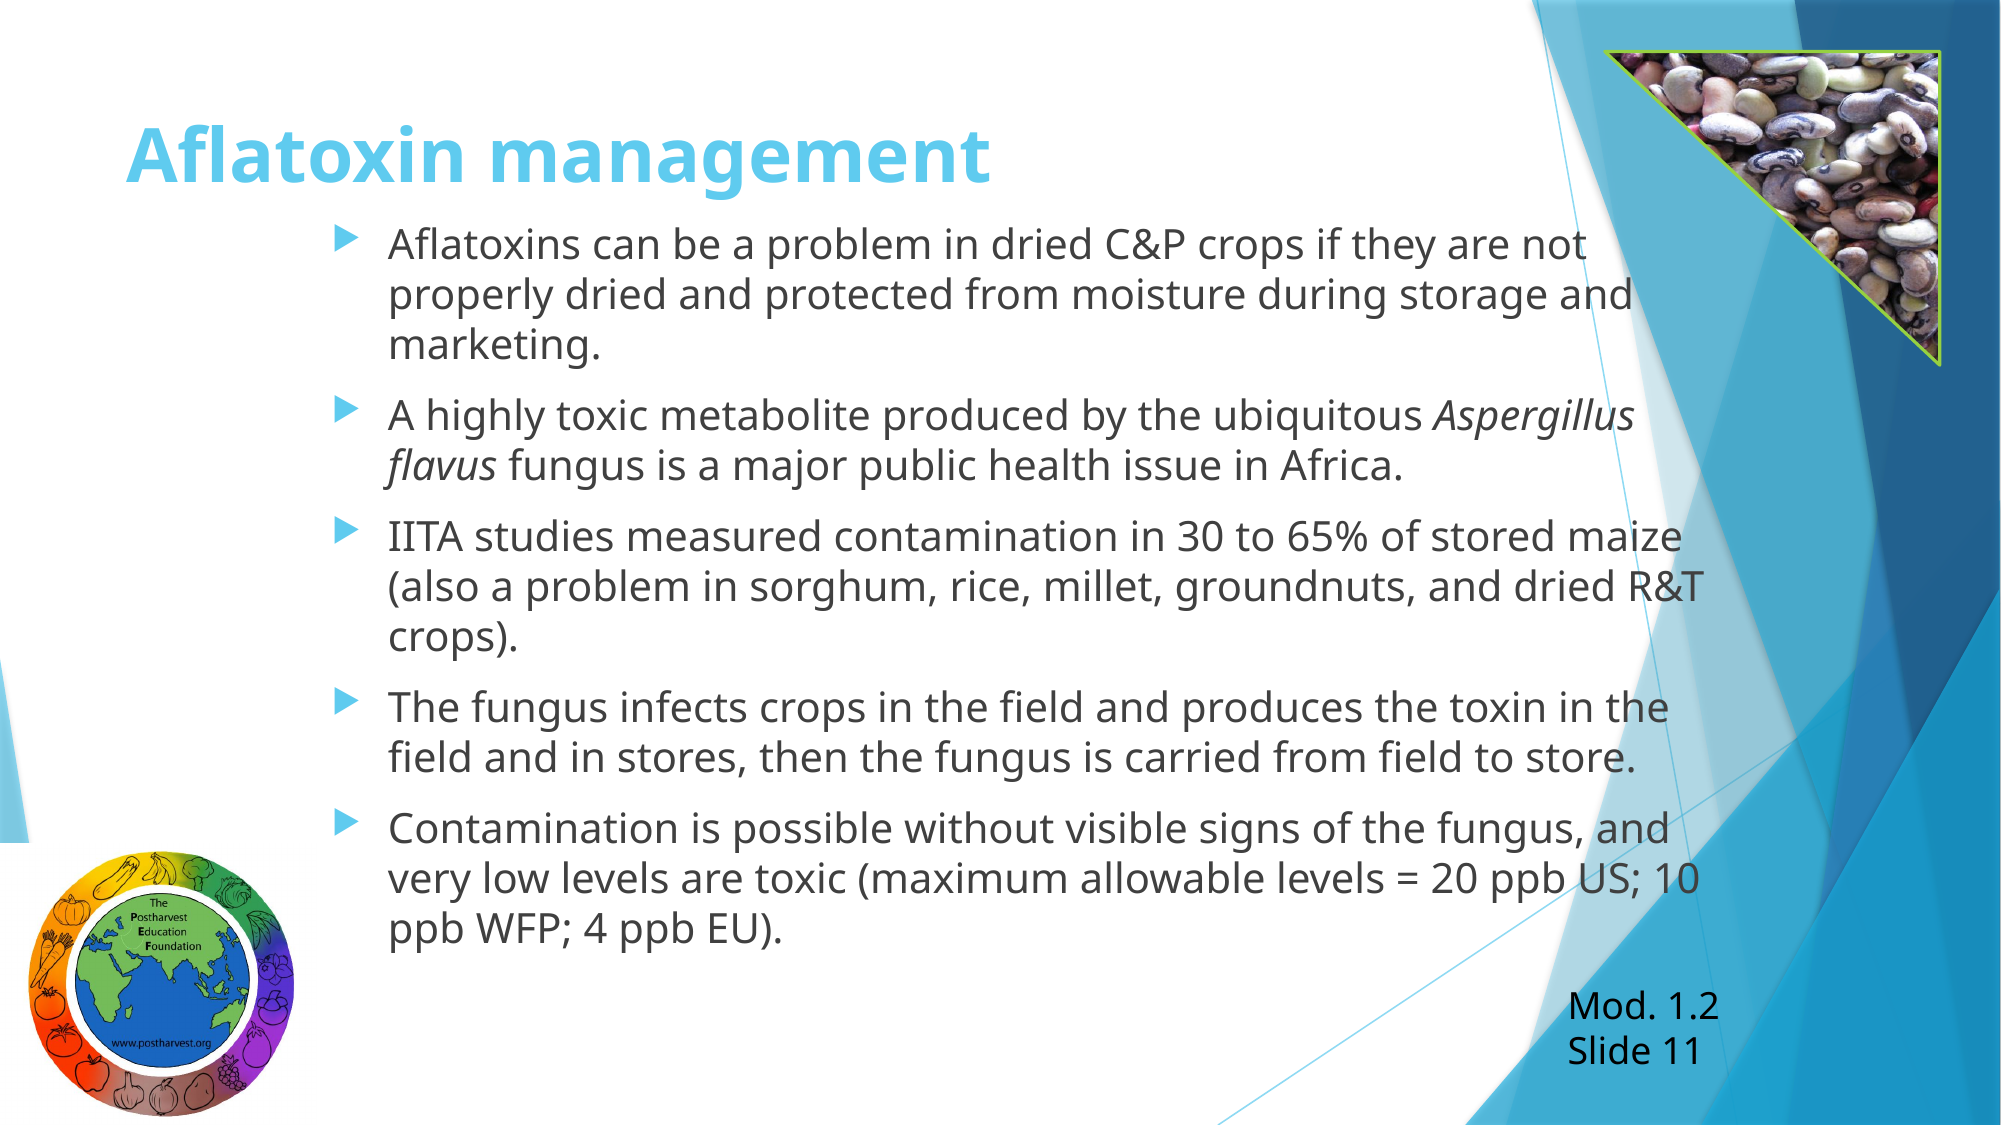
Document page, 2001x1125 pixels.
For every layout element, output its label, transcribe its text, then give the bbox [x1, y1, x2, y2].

text_box Mod. 1.2 Slide 11 [1552, 974, 1790, 1080]
picture [0, 842, 318, 1125]
list Aflatoxins can be a problem in dried C&P crops if they are not properly dried and protected from moisture during storage and marketing. A highly toxic metabolite produced by the ubiquitous Aspergillus flavus fungus is a major public health issue in Africa. IITA studies measured contamination in 30 to 65% of stored maize (also a problem in sorghum, rice, millet, groundnuts, and dried R&T crops). The fungus infects crops in the field and produces the toxin in the field and in stores, then the fungus is carried from field to store. Contamination is possible without visible signs of the fungus, and very low levels are toxic (maximum allowable levels = 20 ppb US; 10 ppb WFP; 4 ppb EU). [316, 210, 1727, 975]
text_box [1603, 49, 1942, 367]
title Aflatoxin management [111, 99, 1522, 317]
